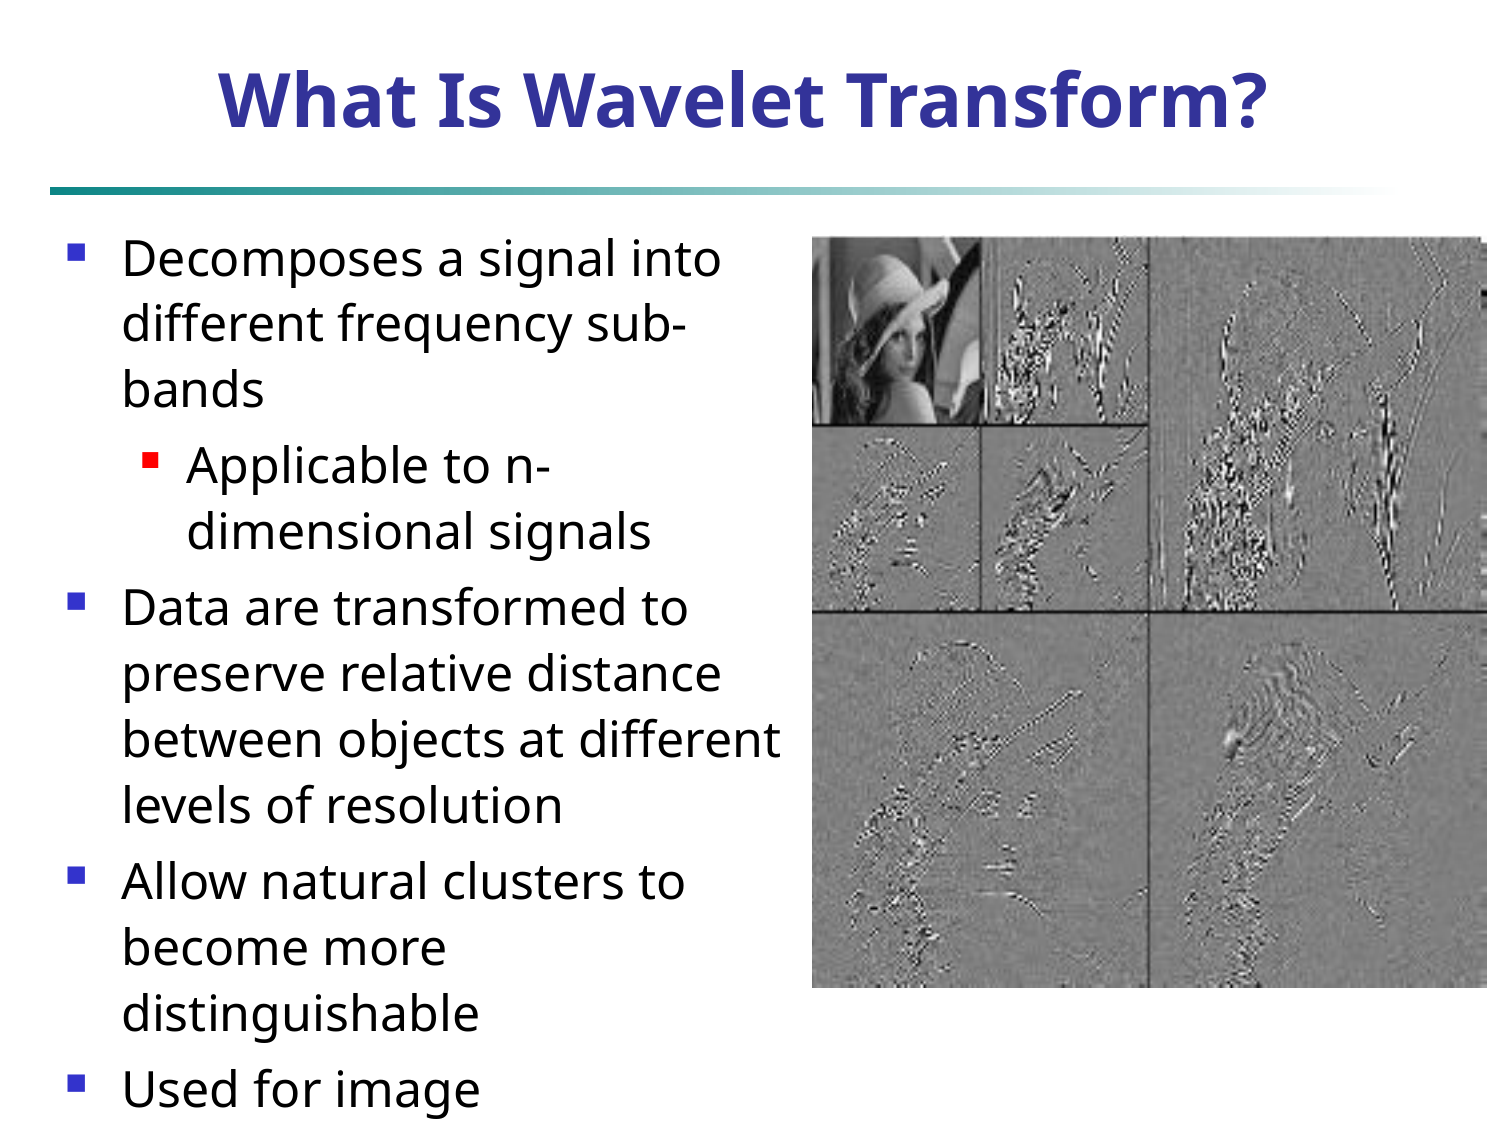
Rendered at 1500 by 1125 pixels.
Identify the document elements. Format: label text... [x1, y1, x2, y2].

title What Is Wavelet Transform? [24, 50, 1463, 150]
list Decomposes a signal into different frequency sub-bands Applicable to n-dimensional signals Data are transformed to preserve relative distance between objects at different levels of resolution Allow natural clusters to become more distinguishable Used for image compression [50, 212, 800, 1063]
picture [812, 235, 1488, 988]
